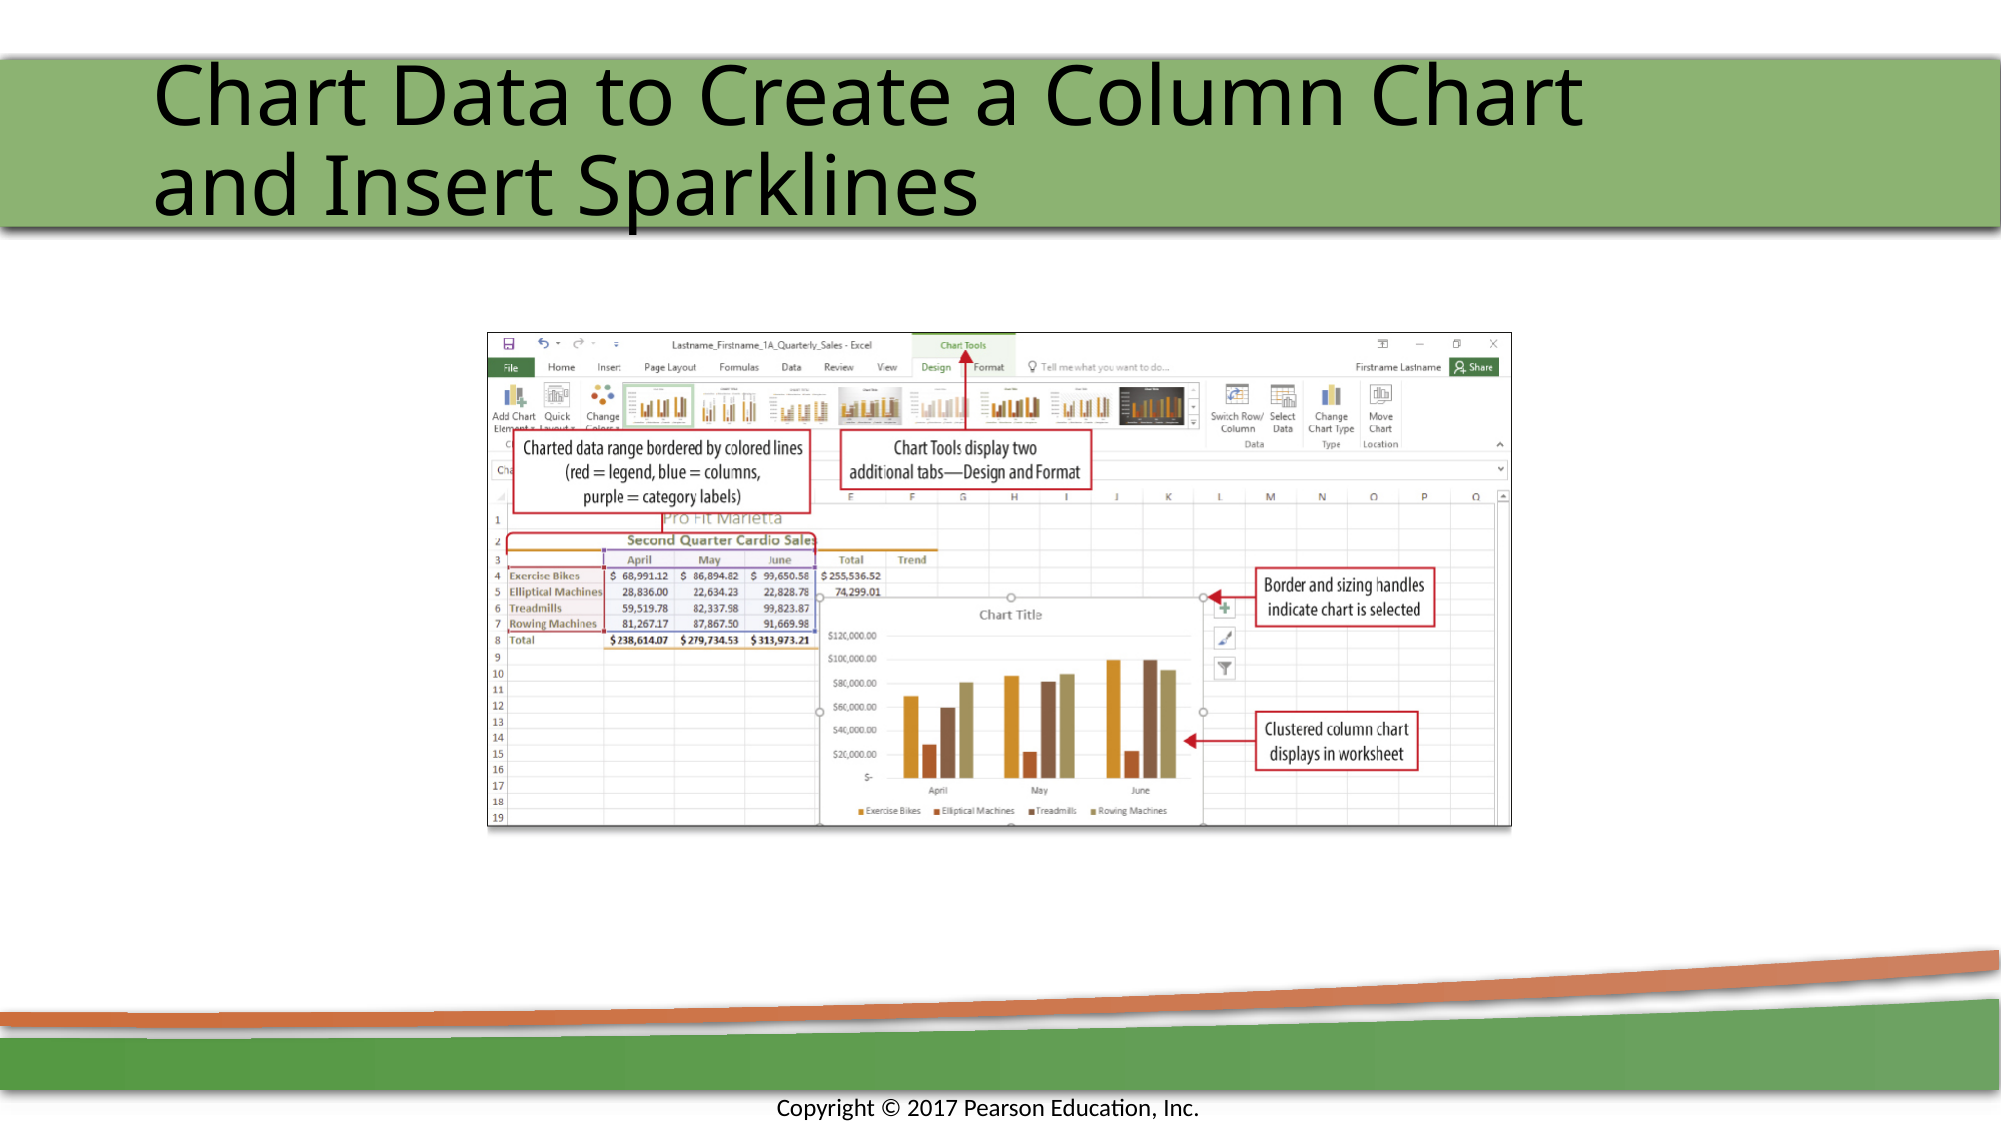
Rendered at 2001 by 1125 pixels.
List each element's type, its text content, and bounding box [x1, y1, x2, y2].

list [487, 332, 1512, 860]
title Chart Data to Create a Column Chart and Insert Sparklines [137, 59, 1863, 227]
